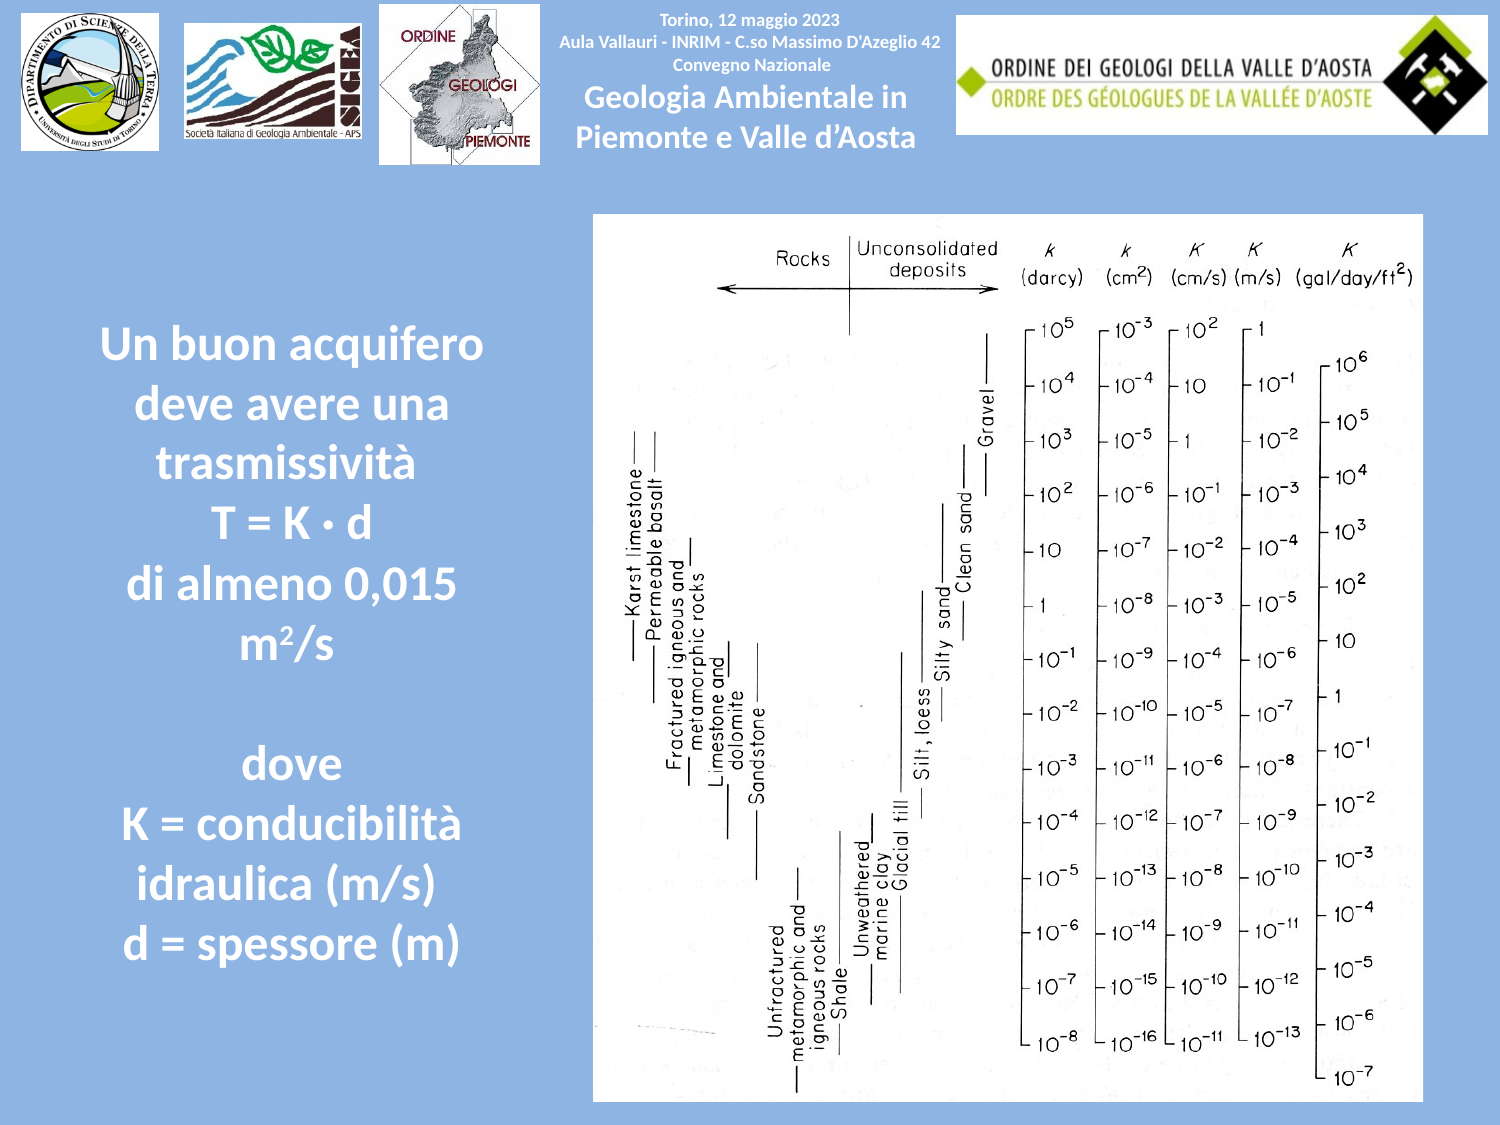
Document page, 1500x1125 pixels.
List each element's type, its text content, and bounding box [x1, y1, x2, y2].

text_box Un buon acquifero deve avere una trasmissività T = K · d di almeno 0,015 m2/s dove K = conducibilità idraulica (m/s) d = spessore (m) [64, 302, 520, 978]
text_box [0, 0, 1500, 166]
picture [592, 213, 1424, 1102]
